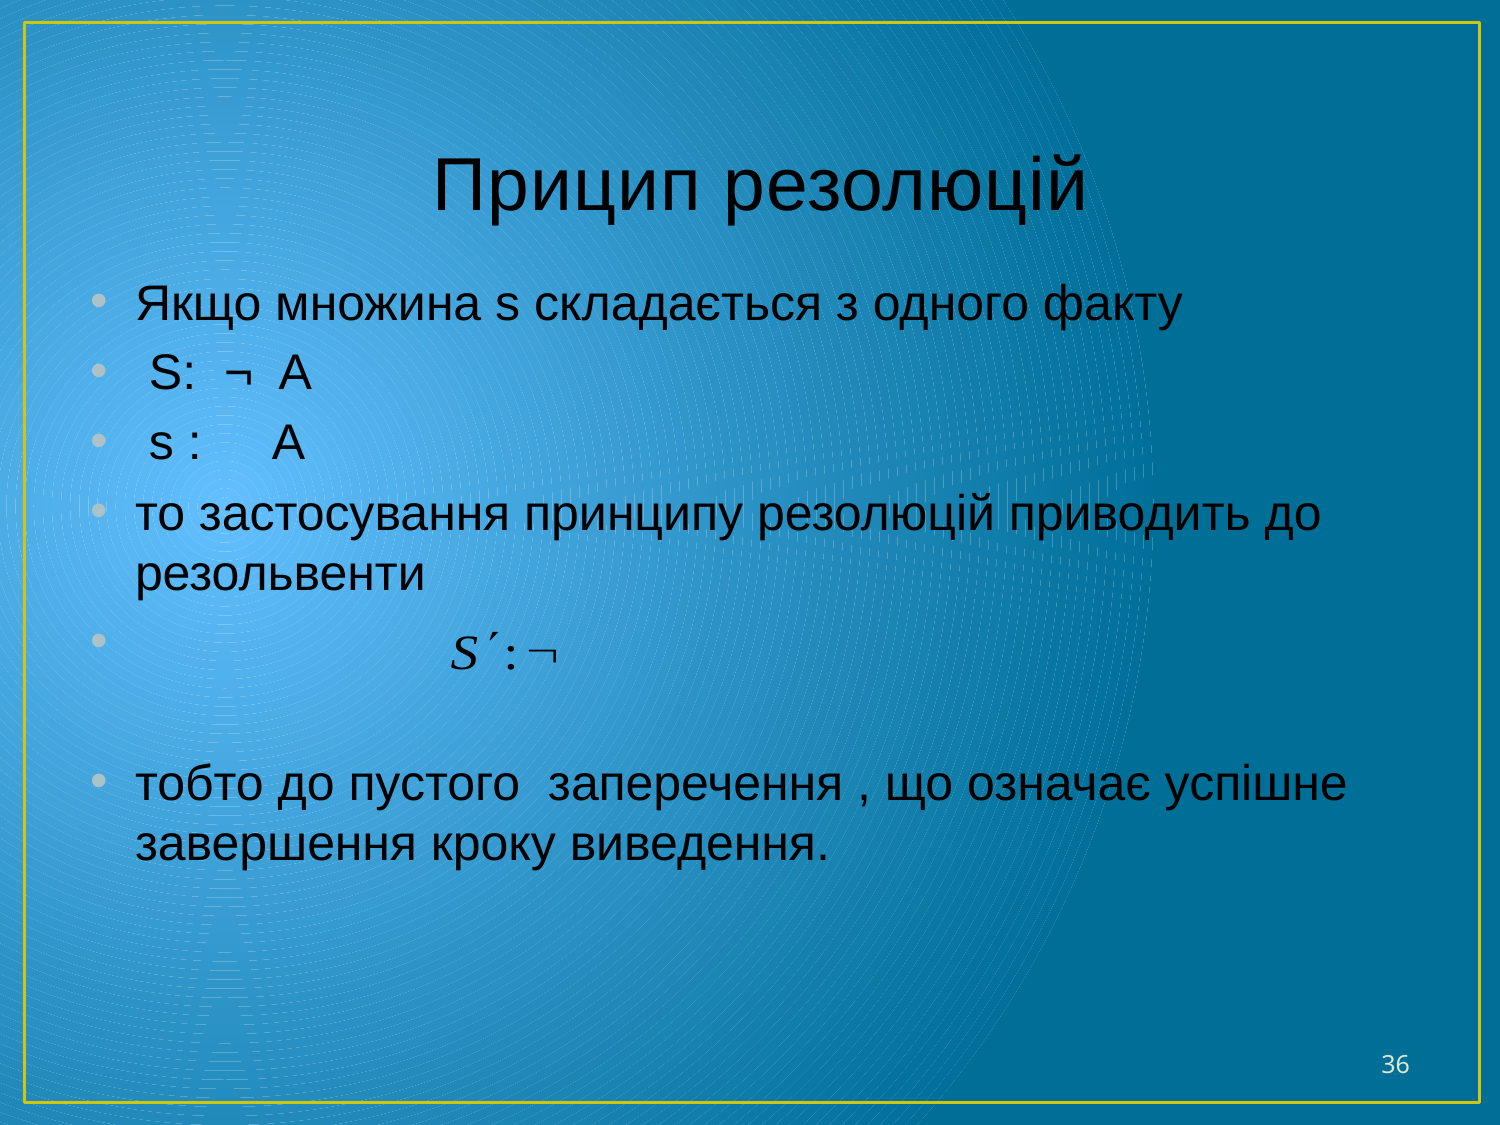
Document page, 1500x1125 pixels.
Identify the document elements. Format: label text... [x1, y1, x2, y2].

list Якщо множина s складається з одного факту S: ¬ A s : A то застосування принципу резолюцій приводить до резольвенти  тобто до пустого заперечення , що означає успішне завершення кроку виведення. [75, 262, 1425, 1005]
slide_number 36 [1074, 1035, 1425, 1096]
title Прицип резолюцій [75, 45, 1425, 233]
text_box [442, 623, 573, 681]
